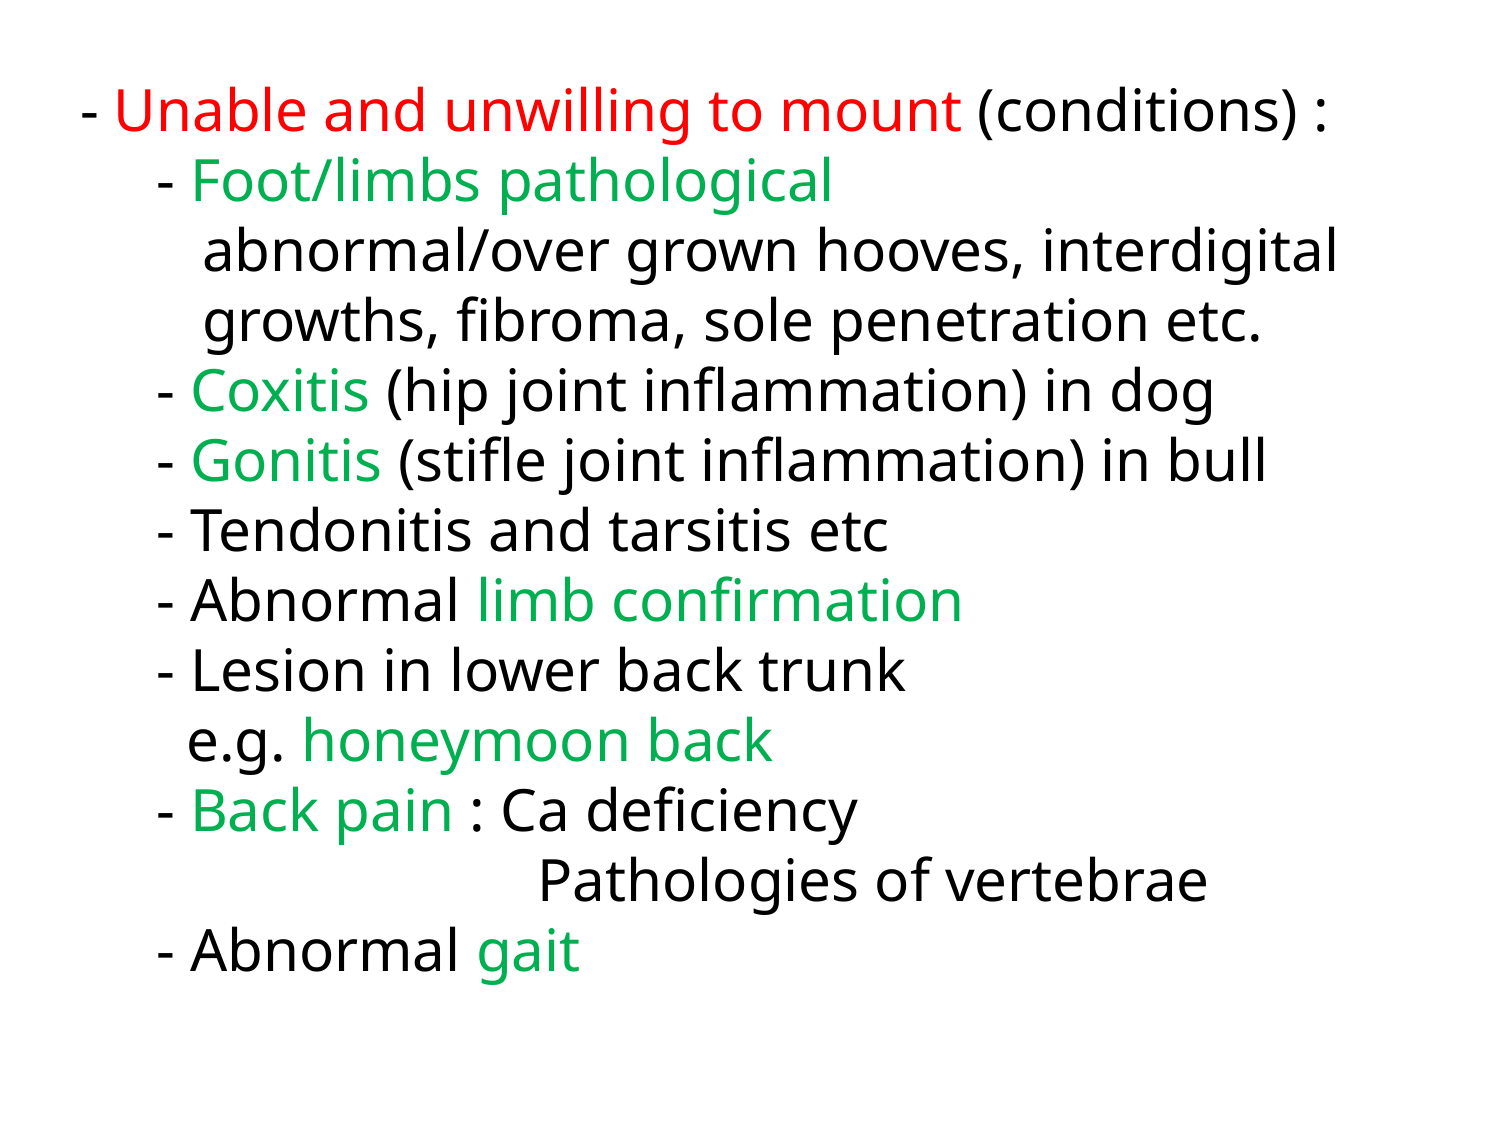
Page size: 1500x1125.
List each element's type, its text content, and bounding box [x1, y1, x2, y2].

text_box - Unable and unwilling to mount (conditions) : - Foot/limbs pathological abnormal/over grown hooves, interdigital growths, fibroma, sole penetration etc. - Coxitis (hip joint inflammation) in dog - Gonitis (stifle joint inflammation) in bull - Tendonitis and tarsitis etc - Abnormal limb confirmation - Lesion in lower back trunk e.g. honeymoon back - Back pain : Ca deficiency Pathologies of vertebrae - Abnormal gait [50, 65, 1450, 991]
